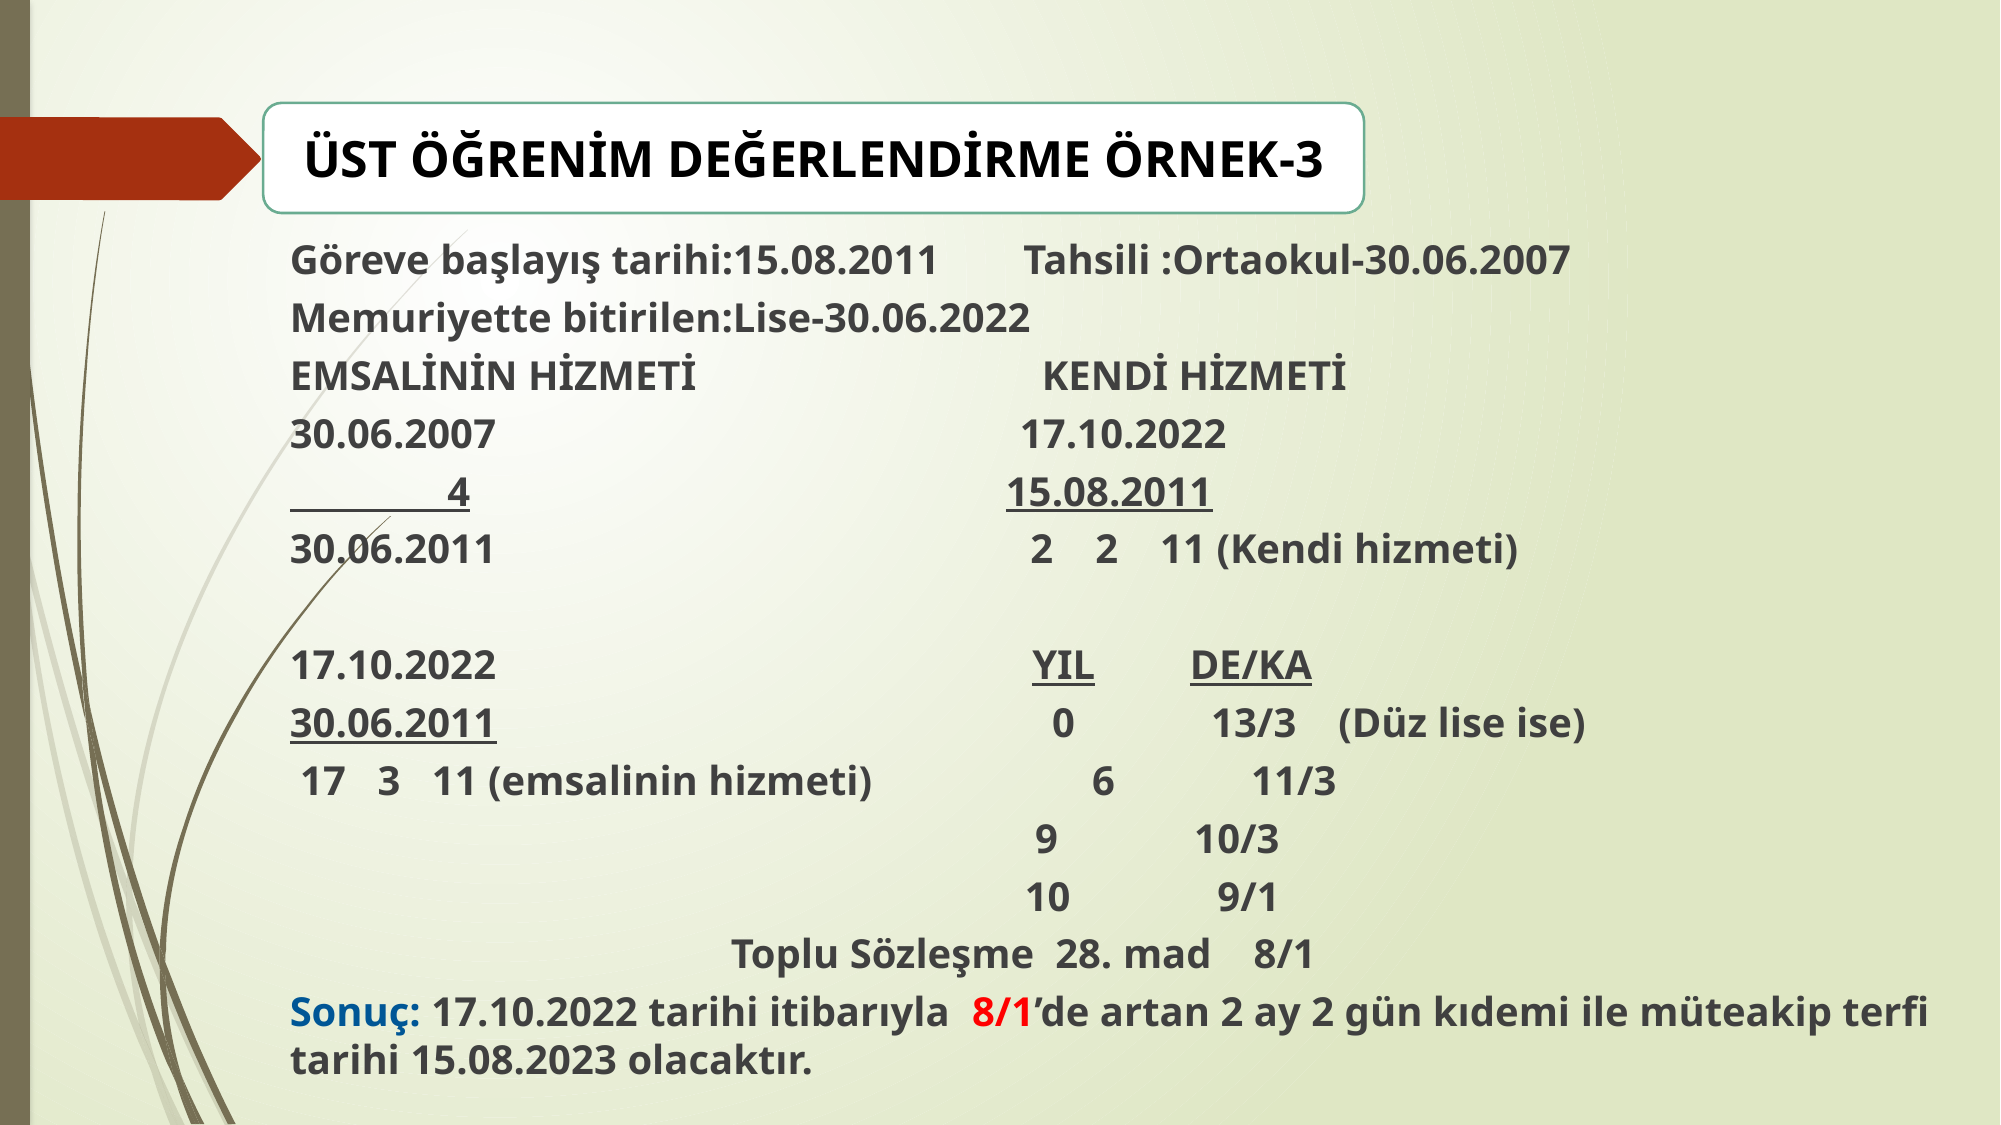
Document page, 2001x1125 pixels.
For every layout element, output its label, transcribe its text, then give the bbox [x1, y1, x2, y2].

list Göreve başlayış tarihi:15.08.2011 Tahsili :Ortaokul-30.06.2007 Memuriyette bitirilen:Lise-30.06.2022 EMSALİNİN HİZMETİ KENDİ HİZMETİ 30.06.2007 17.10.2022 4 15.08.2011 30.06.2011 2 2 11 (Kendi hizmeti) 17.10.2022 YIL DE/KA 30.06.2011 0 13/3 (Düz lise ise) 17 3 11 (emsalinin hizmeti) 6 11/3 9 10/3 10 9/1 Toplu Sözleşme 28. mad 8/1 Sonuç: 17.10.2022 tarihi itibarıyla 8/1’de artan 2 ay 2 gün kıdemi ile müteakip terfi tarihi 15.08.2023 olacaktır. [274, 227, 1955, 1104]
text_box ÜST ÖĞRENİM DEĞERLENDİRME ÖRNEK-3 [261, 101, 1366, 215]
